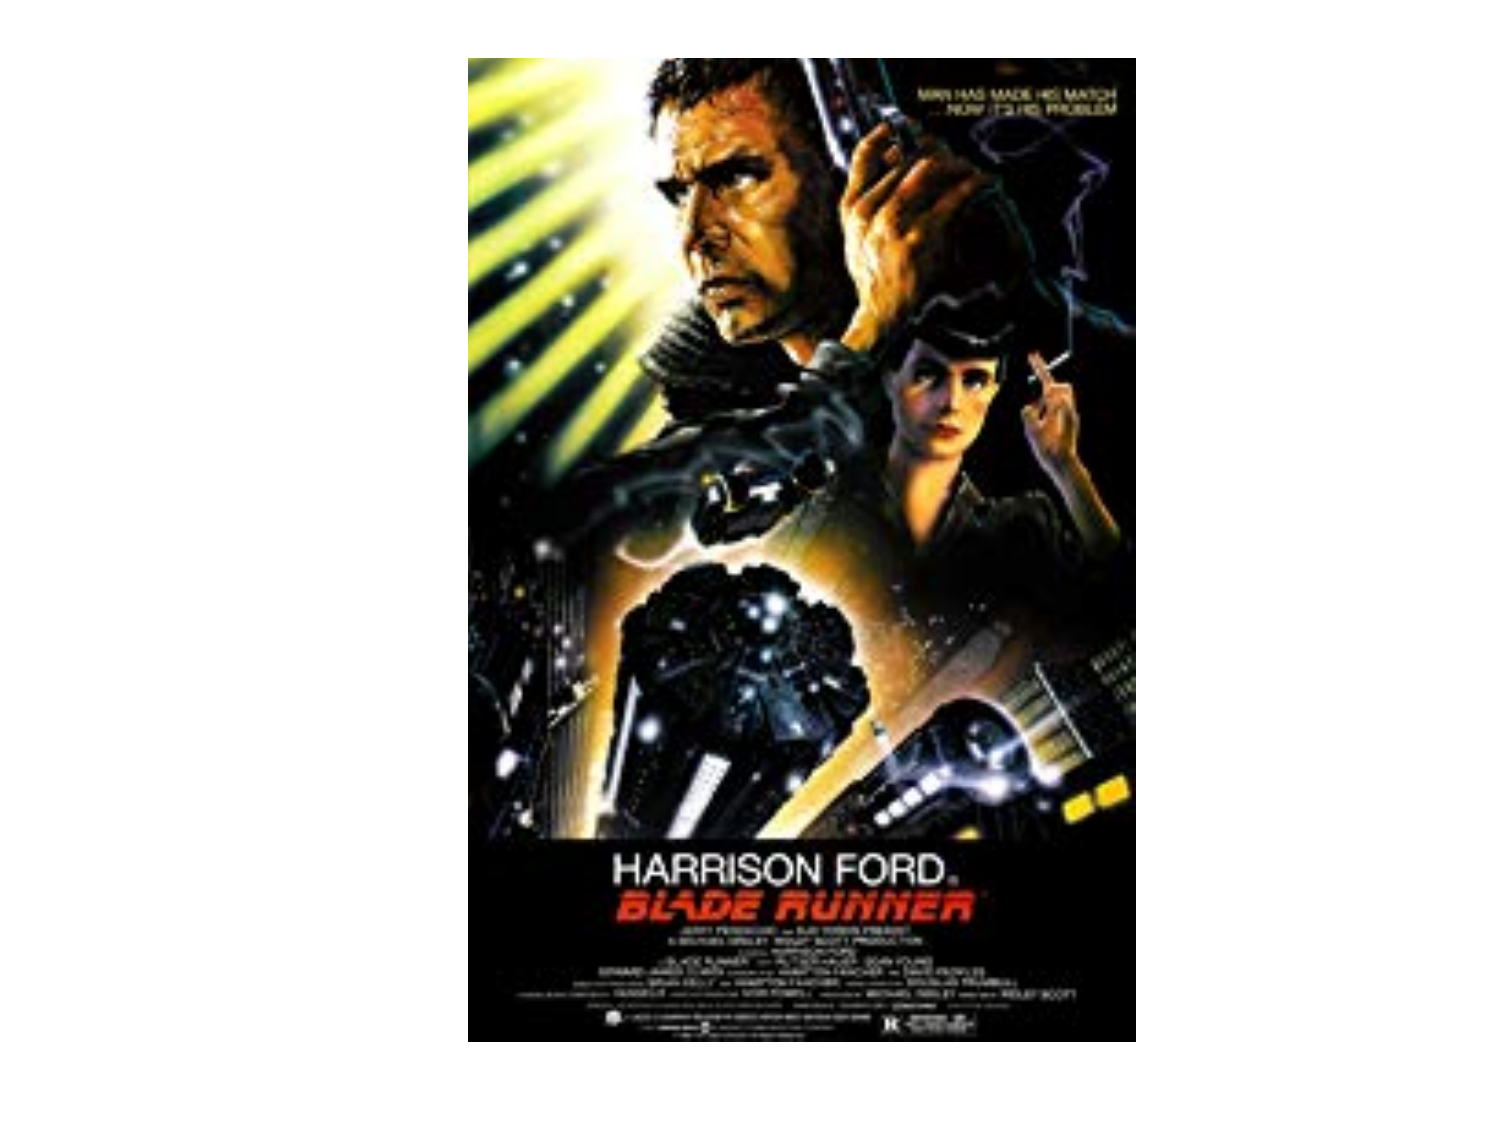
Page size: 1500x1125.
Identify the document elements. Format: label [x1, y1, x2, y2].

picture [468, 58, 1137, 1042]
